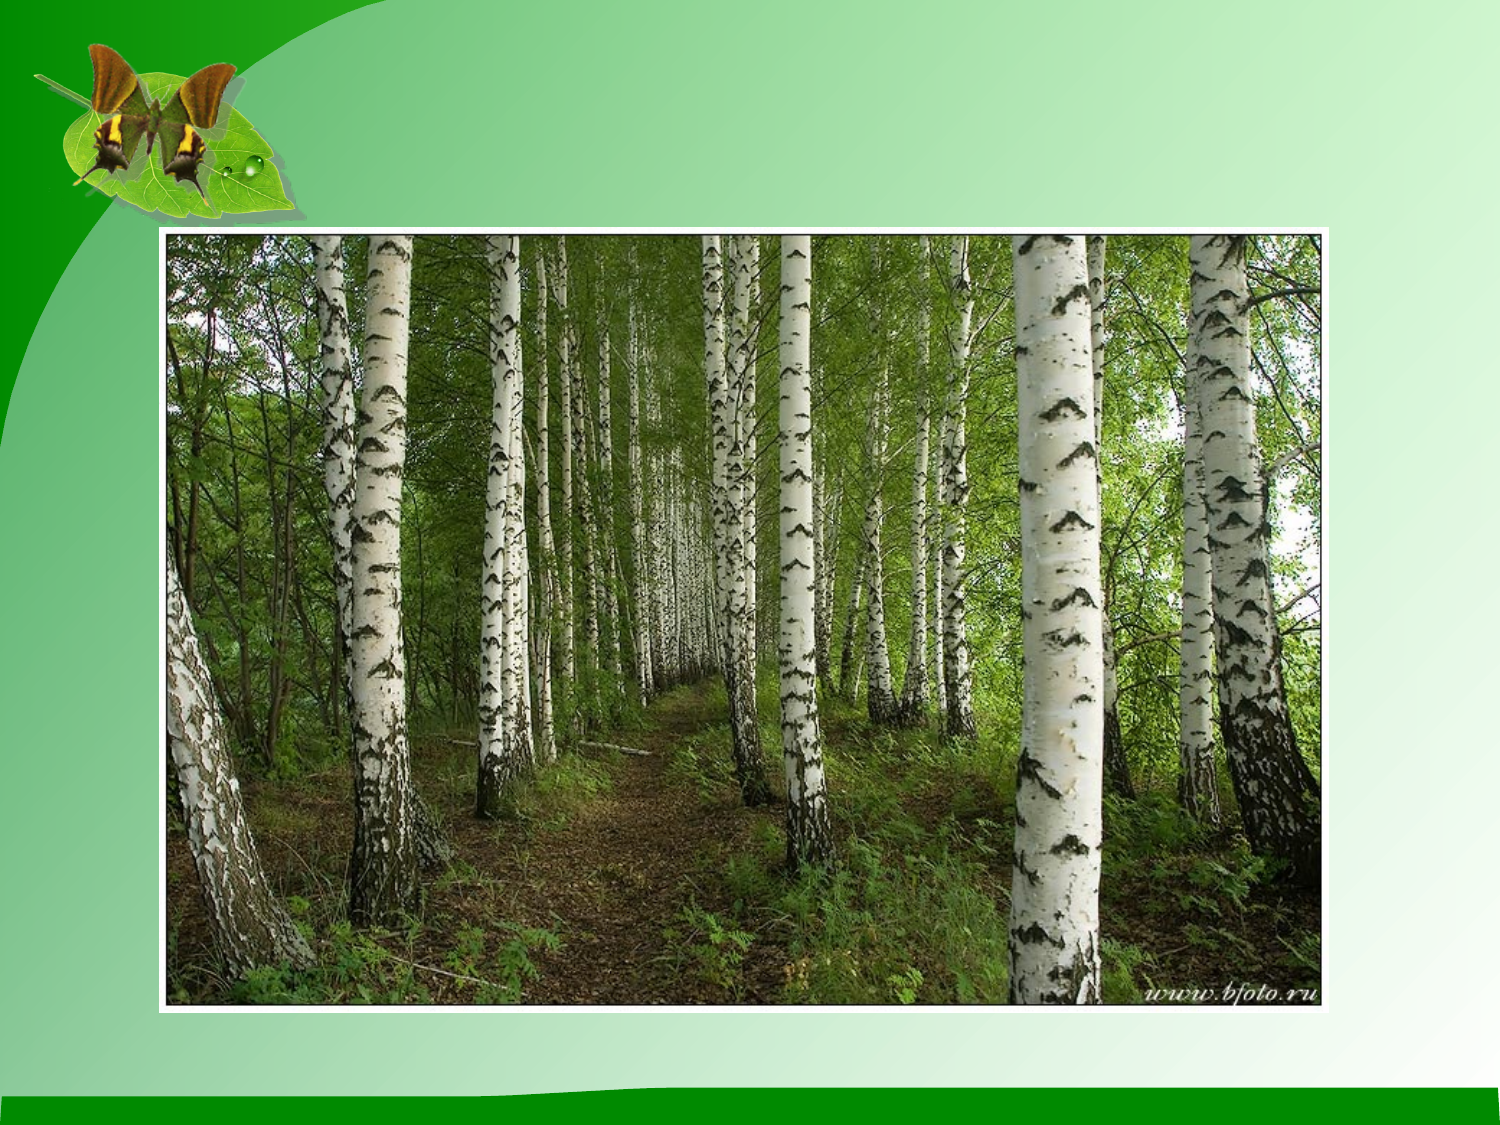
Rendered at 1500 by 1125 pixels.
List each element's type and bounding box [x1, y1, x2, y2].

picture [24, 37, 300, 229]
list [159, 227, 1329, 1013]
